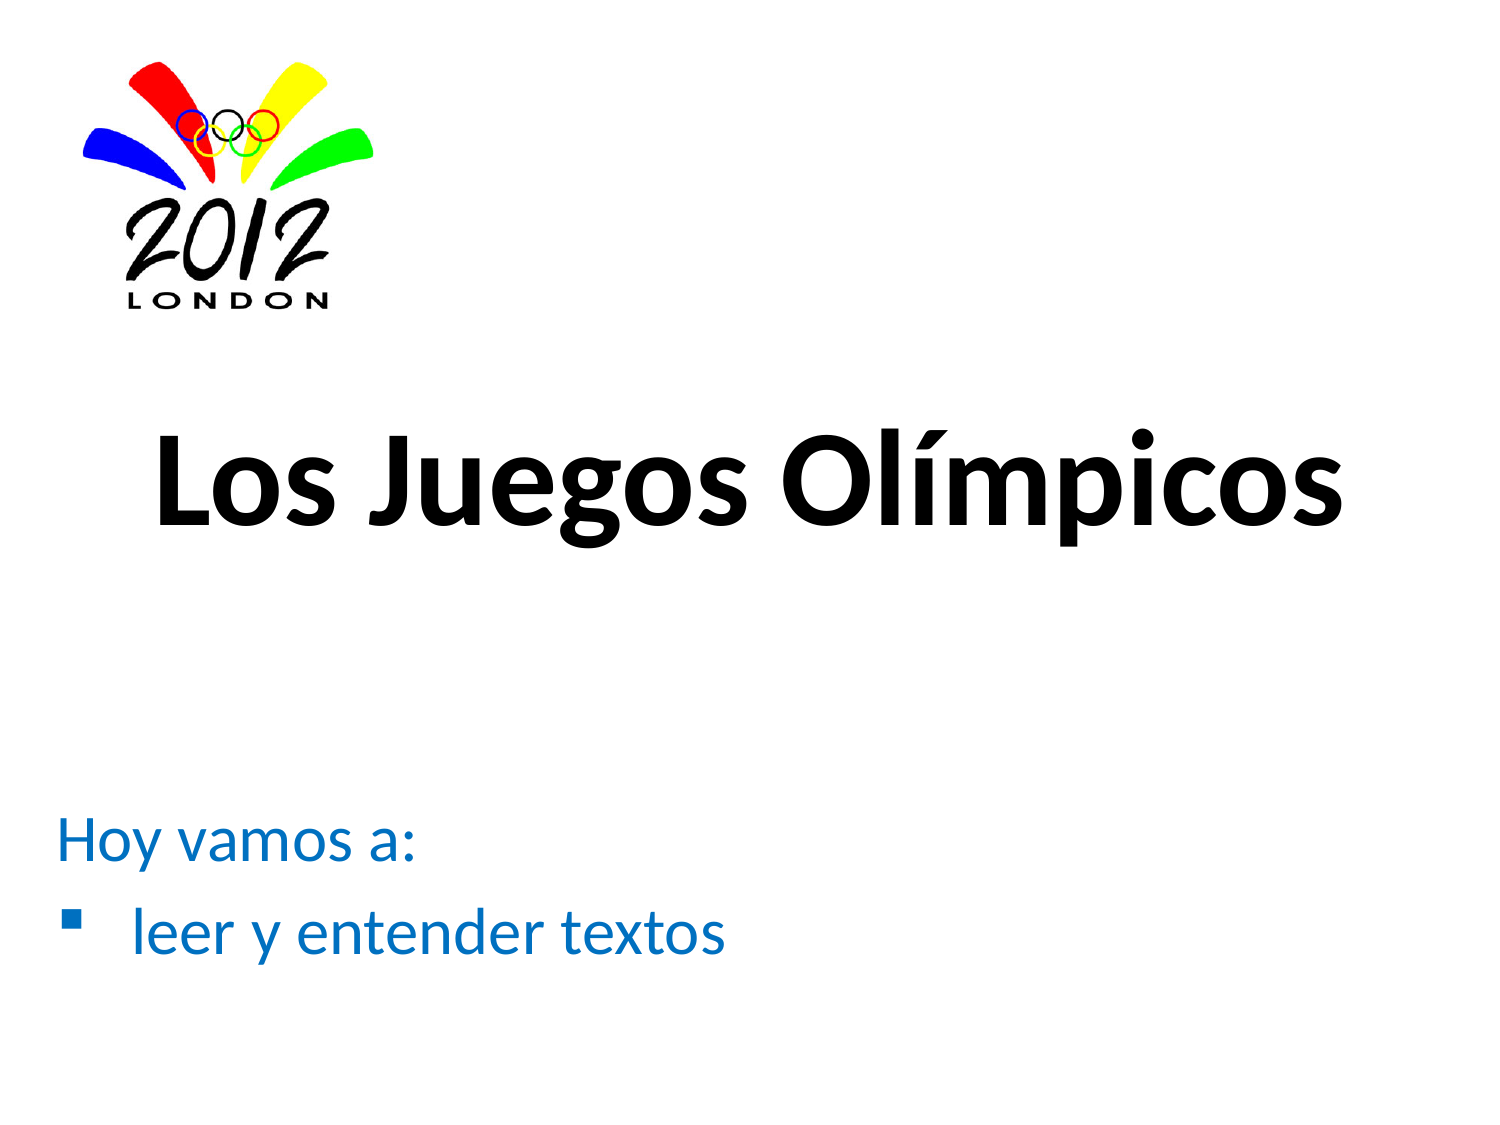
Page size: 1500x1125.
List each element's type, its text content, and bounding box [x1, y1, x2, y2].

subtitle Hoy vamos a: leer y entender textos [41, 786, 1092, 1075]
title Los Juegos Olímpicos [112, 349, 1388, 591]
picture [76, 30, 381, 335]
